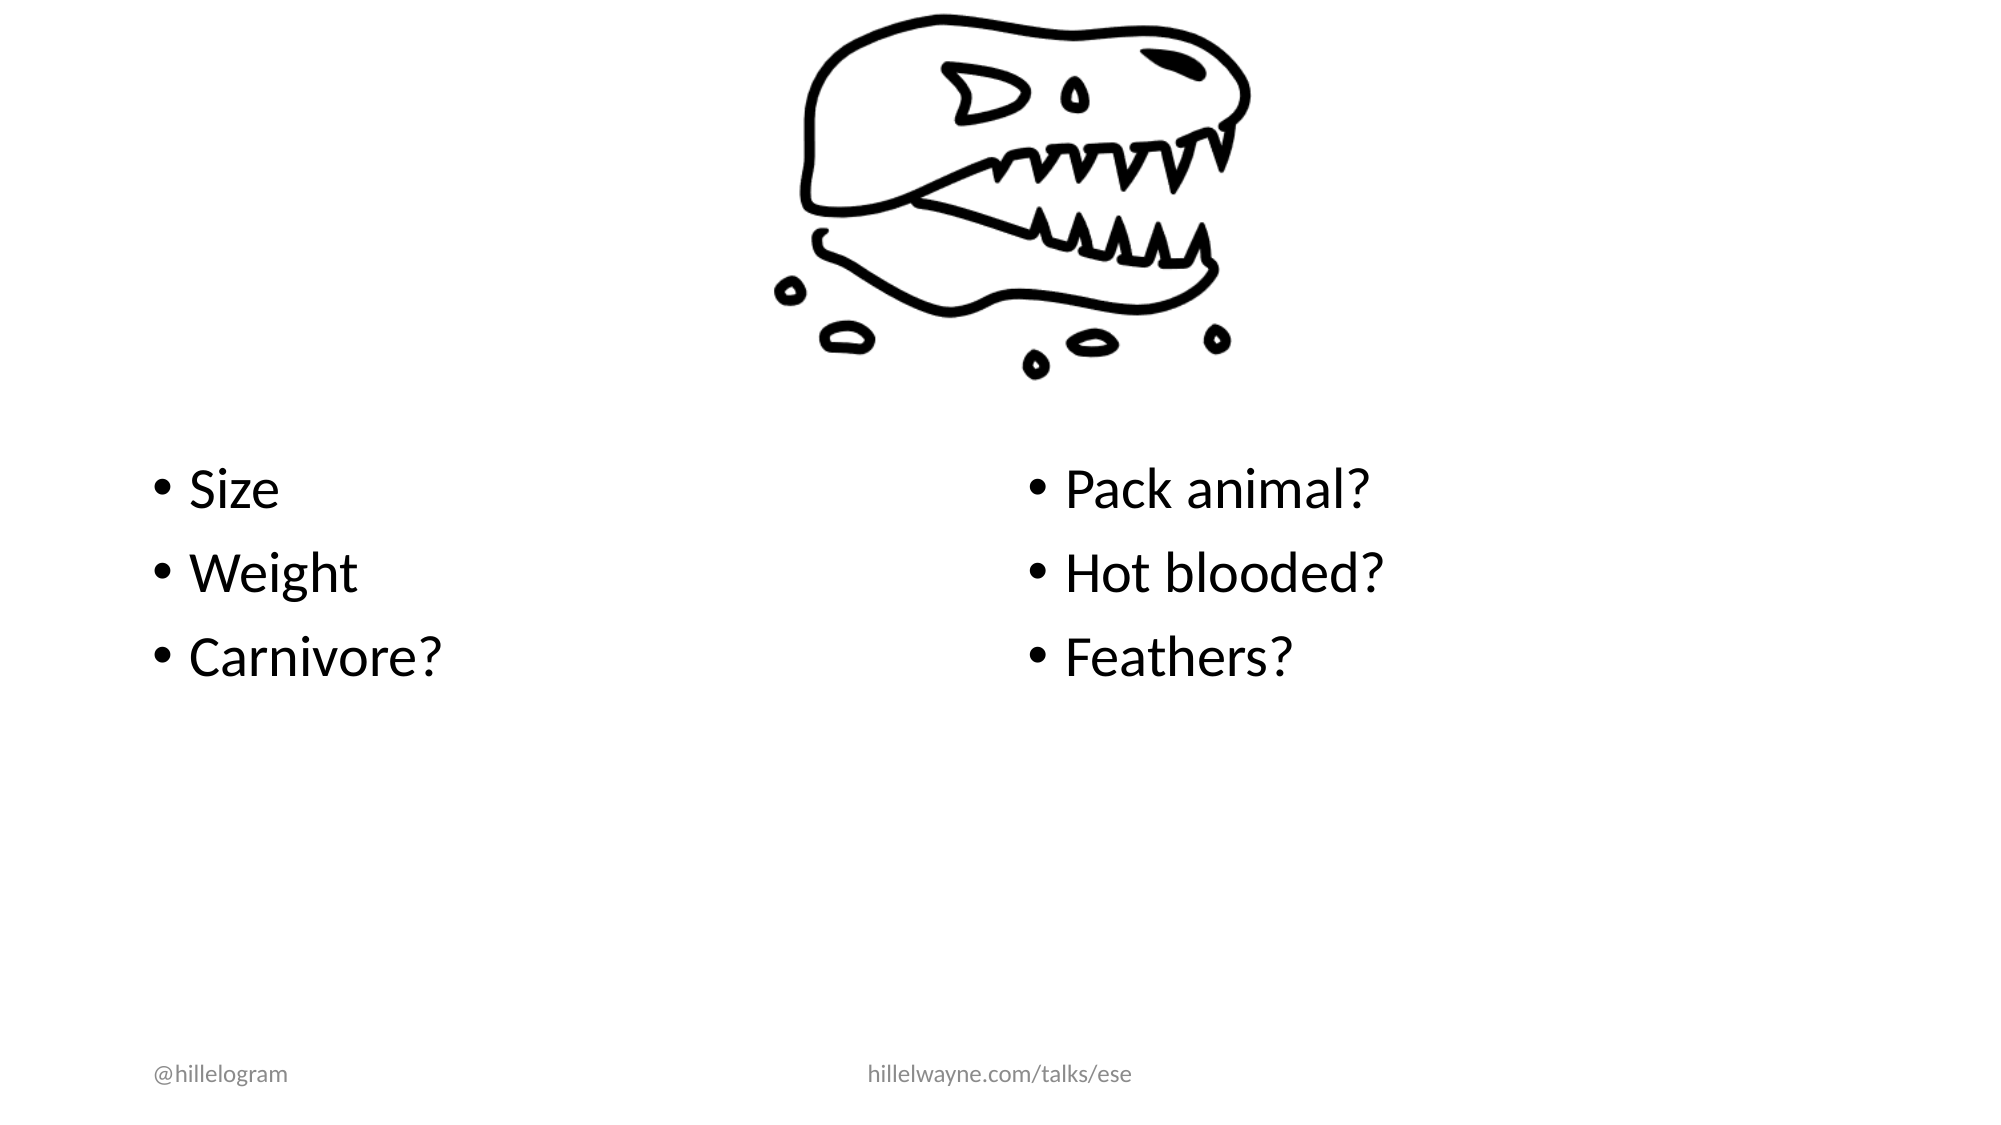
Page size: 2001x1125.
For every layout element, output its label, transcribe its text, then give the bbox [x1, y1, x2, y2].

footer hillelwayne.com/talks/ese [662, 1042, 1338, 1103]
picture [757, 0, 1268, 446]
list Pack animal? Hot blooded? Feathers? [1012, 451, 1863, 1056]
slide_number @hillelogram [137, 1042, 588, 1103]
list Size Weight Carnivore? [137, 451, 984, 1056]
